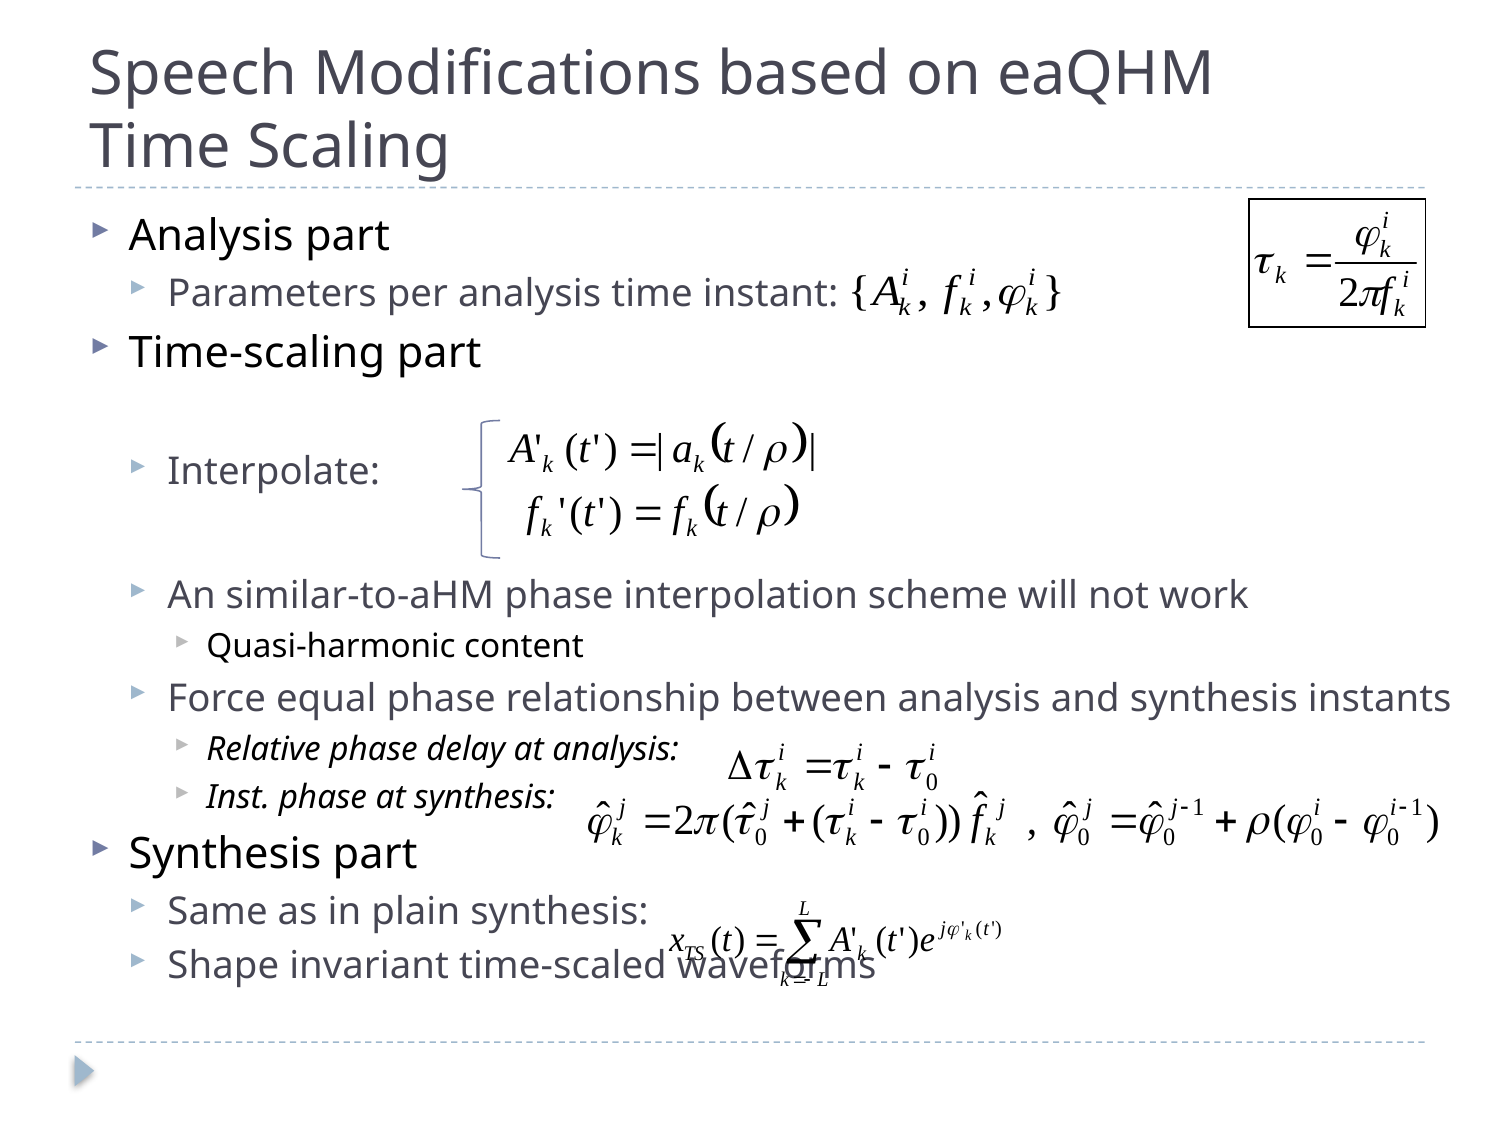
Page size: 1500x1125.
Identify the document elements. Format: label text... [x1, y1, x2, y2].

text_box [461, 419, 501, 559]
title Speech Modifications based on eaQHM Time Scaling [75, 24, 1425, 188]
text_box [662, 891, 1013, 994]
list Analysis part Parameters per analysis time instant: Time-scaling part Interpolate: An similar-to-aHM phase interpolation scheme will not work Quasi-harmonic content Force equal phase relationship between analysis and synthesis instants Relative phase delay at analysis: Inst. phase at synthesis: Synthesis part Same as in plain synthesis: Shape invariant time-scaled waveforms [75, 200, 1475, 1038]
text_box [720, 732, 947, 784]
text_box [844, 258, 1071, 327]
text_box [1249, 199, 1426, 327]
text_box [512, 482, 801, 548]
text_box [581, 784, 1446, 857]
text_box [499, 420, 824, 484]
